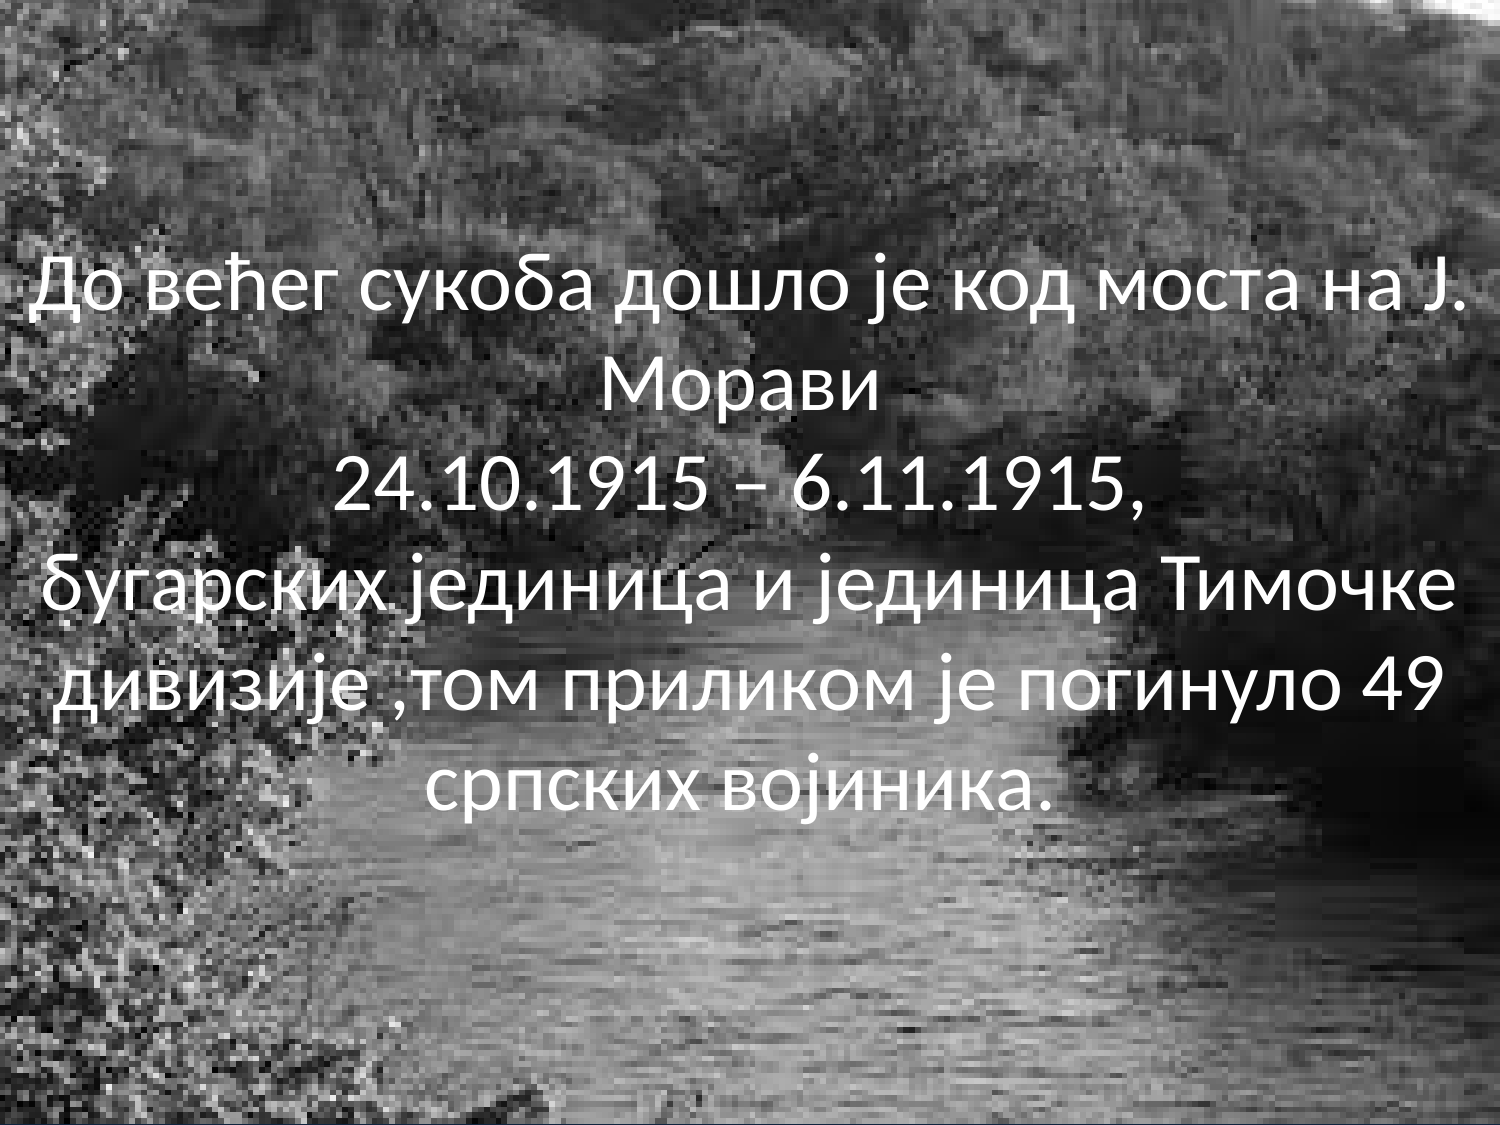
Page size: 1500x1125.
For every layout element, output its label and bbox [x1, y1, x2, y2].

list [0, 0, 1500, 1124]
